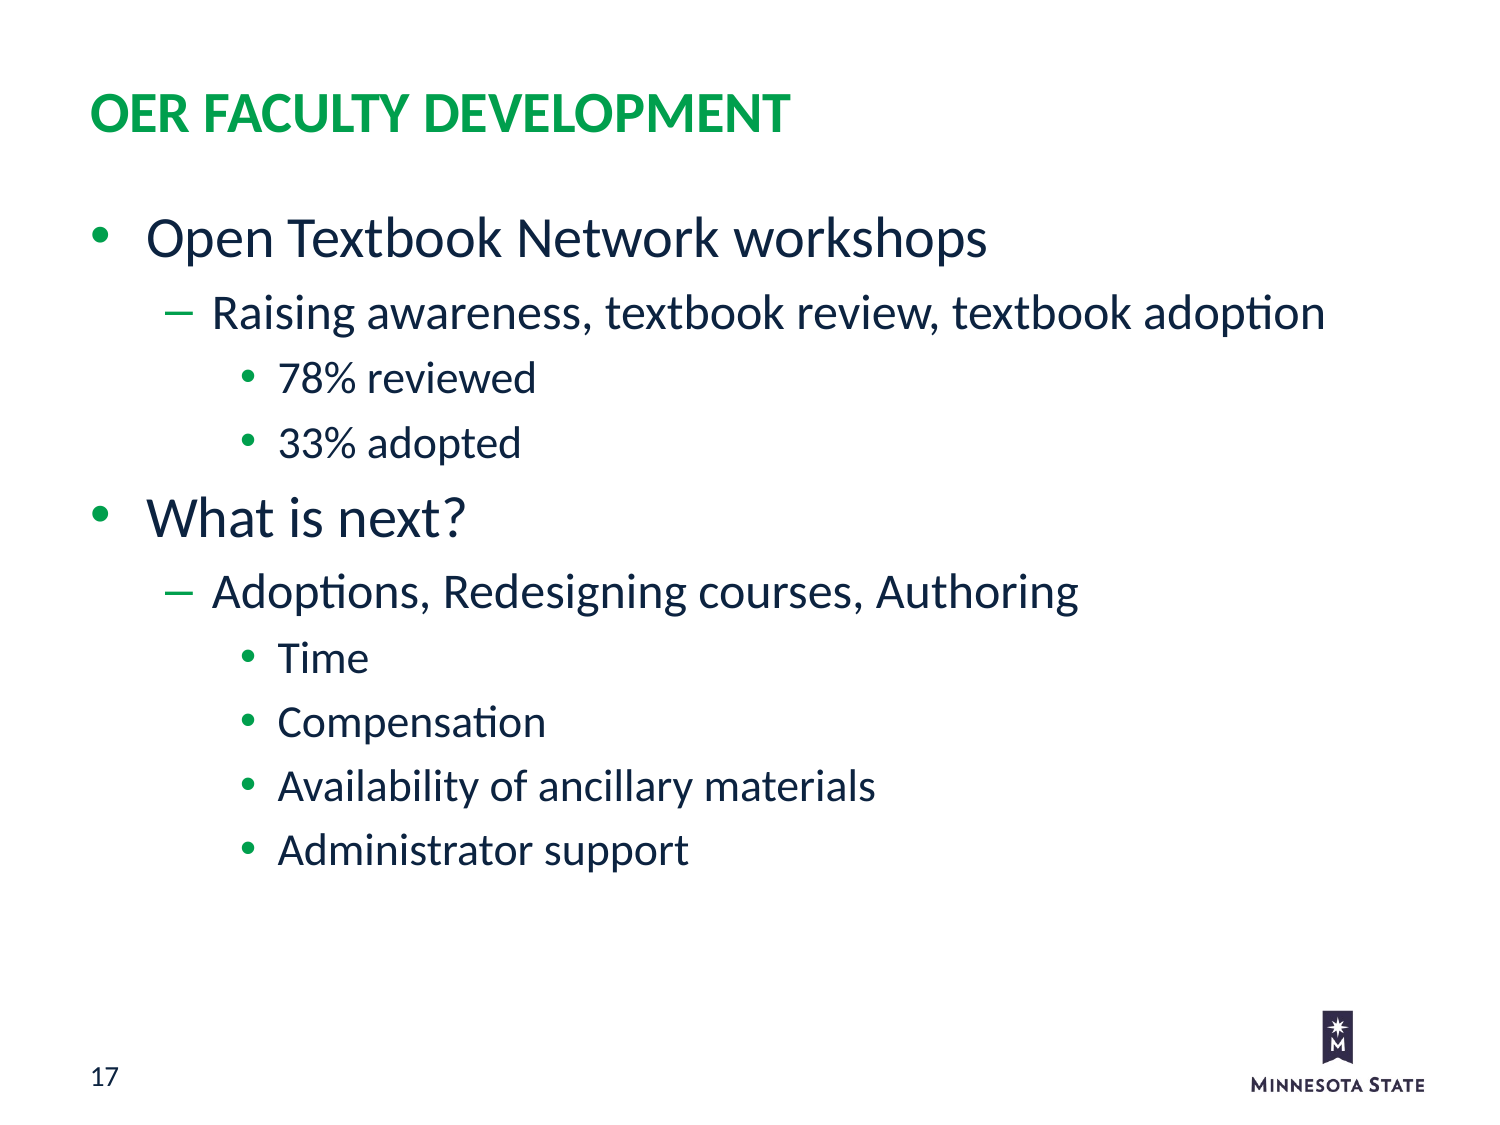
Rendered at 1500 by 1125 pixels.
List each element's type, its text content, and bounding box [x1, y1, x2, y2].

list OER Faculty Development [75, 51, 1005, 152]
picture [1175, 999, 1500, 1110]
list Open Textbook Network workshops Raising awareness, textbook review, textbook adoption 78% reviewed 33% adopted What is next? Adoptions, Redesigning courses, Authoring Time Compensation Availability of ancillary materials Administrator support [75, 191, 1425, 975]
